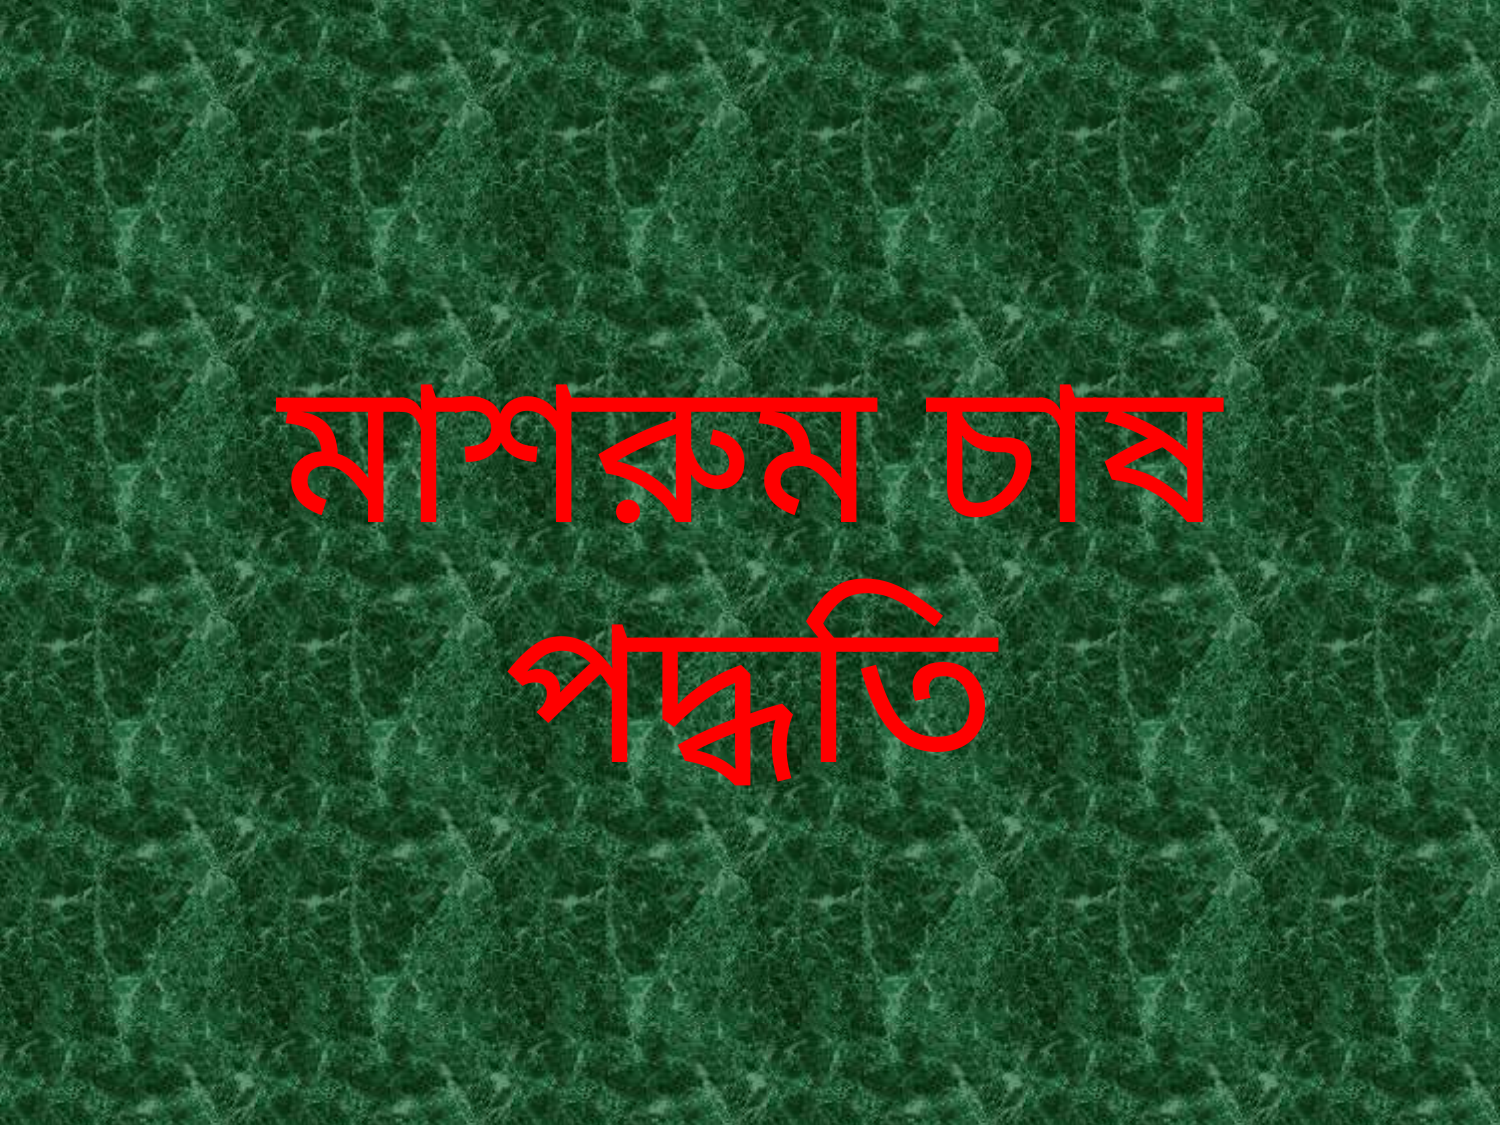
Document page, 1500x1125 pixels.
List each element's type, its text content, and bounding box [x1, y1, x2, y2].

title মাশরুম চাষ পদ্ধতি [0, 0, 1500, 1125]
